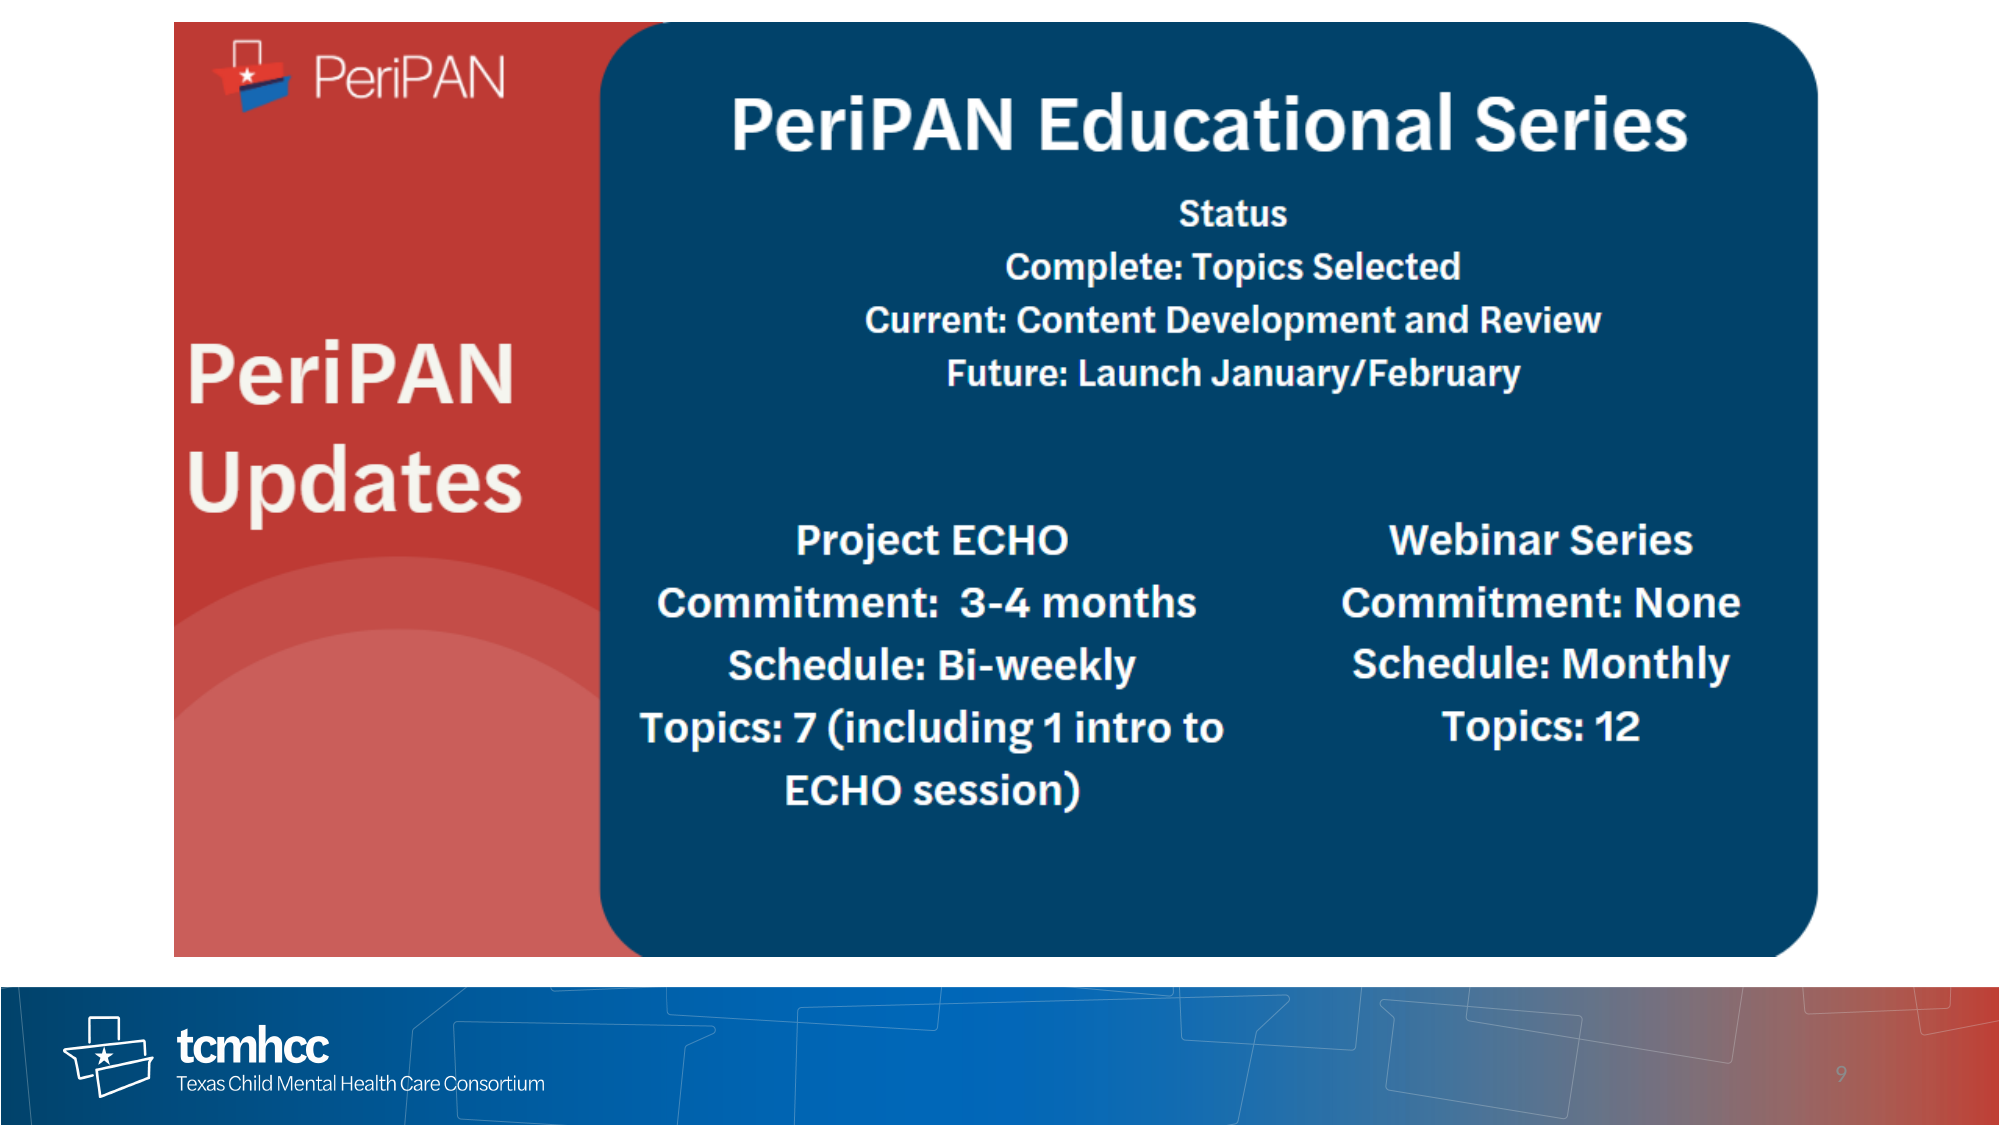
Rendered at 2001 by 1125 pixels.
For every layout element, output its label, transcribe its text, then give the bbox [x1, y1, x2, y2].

slide_number 9 [1412, 1042, 1863, 1103]
picture [1, 0, 1999, 1125]
